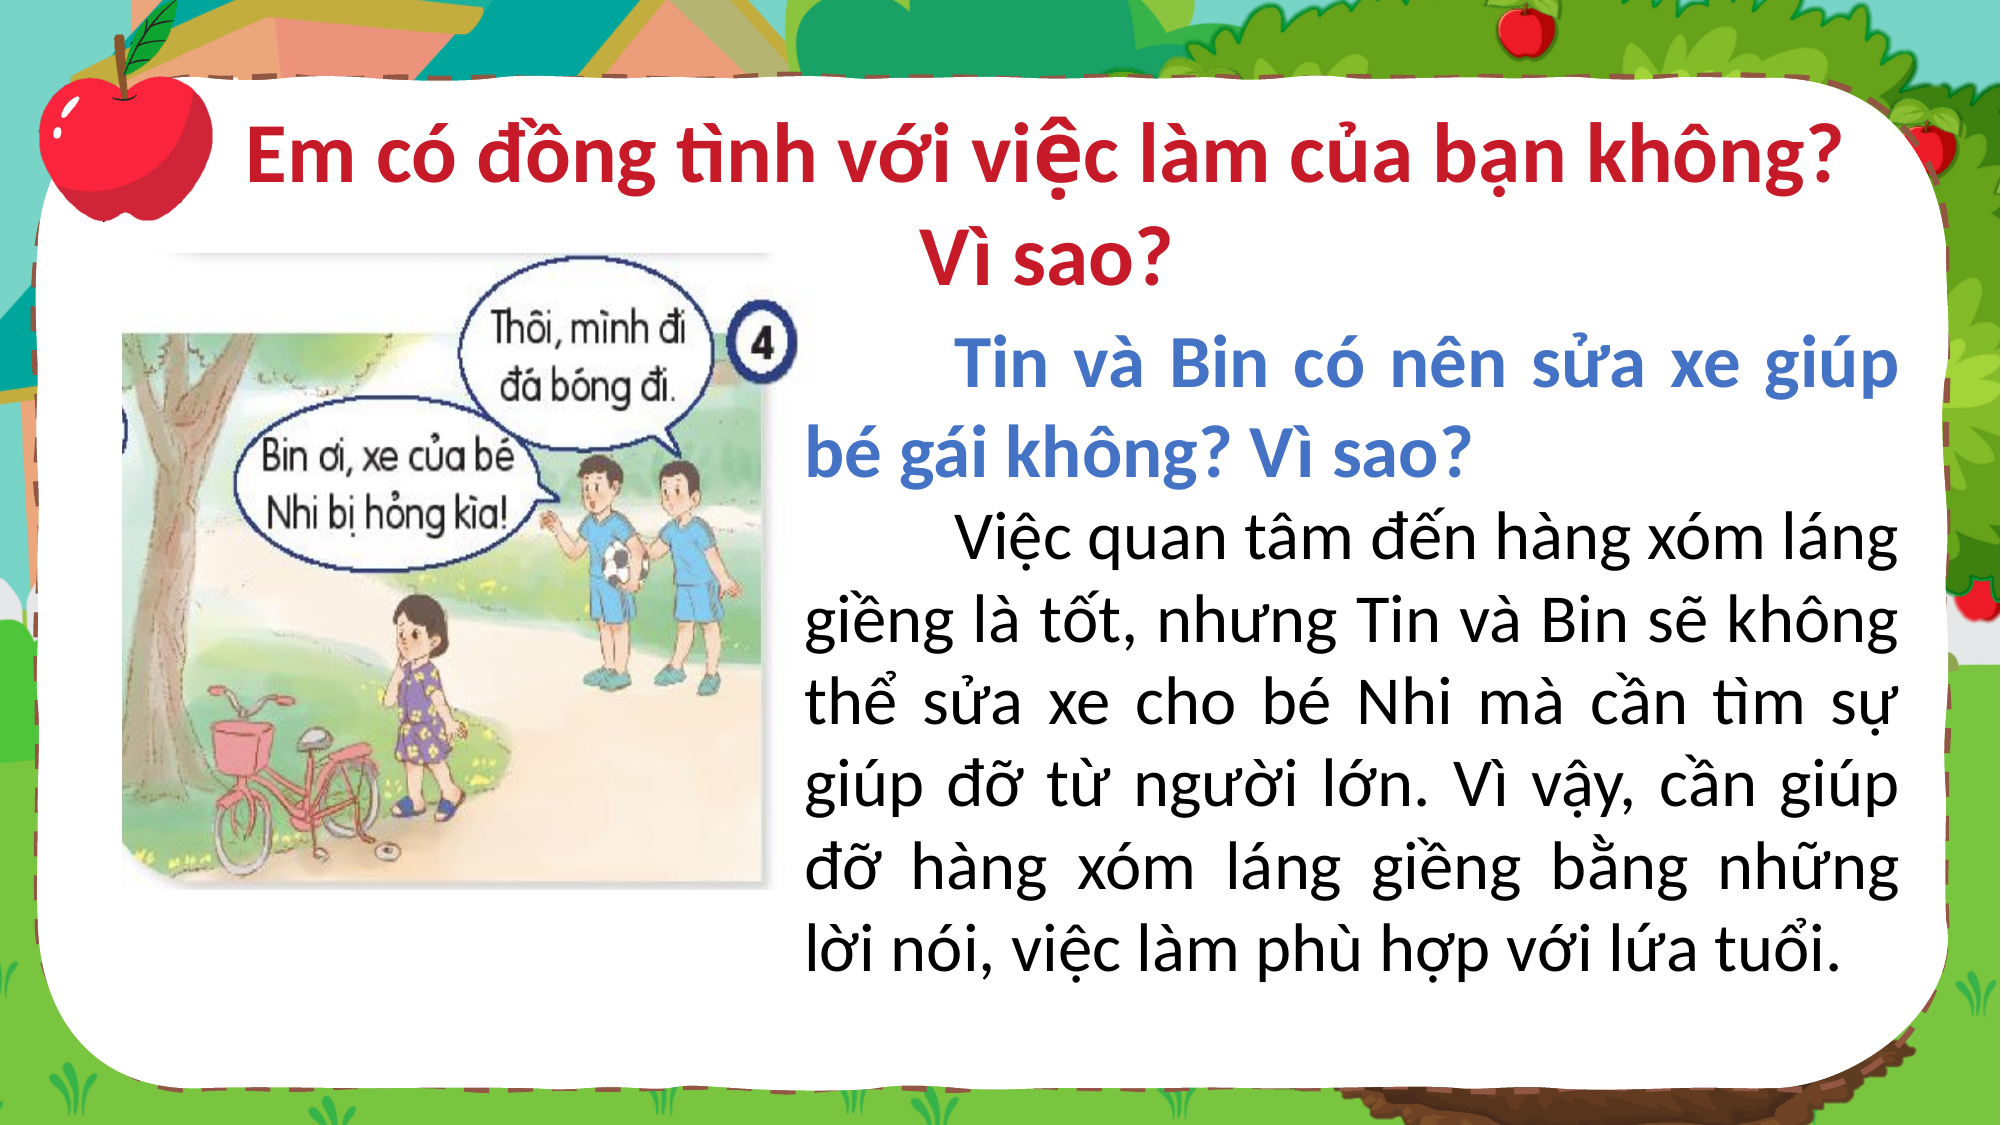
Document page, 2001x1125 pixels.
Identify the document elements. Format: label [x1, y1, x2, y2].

picture [0, 0, 846, 1125]
text_box [846, 0, 2000, 1125]
